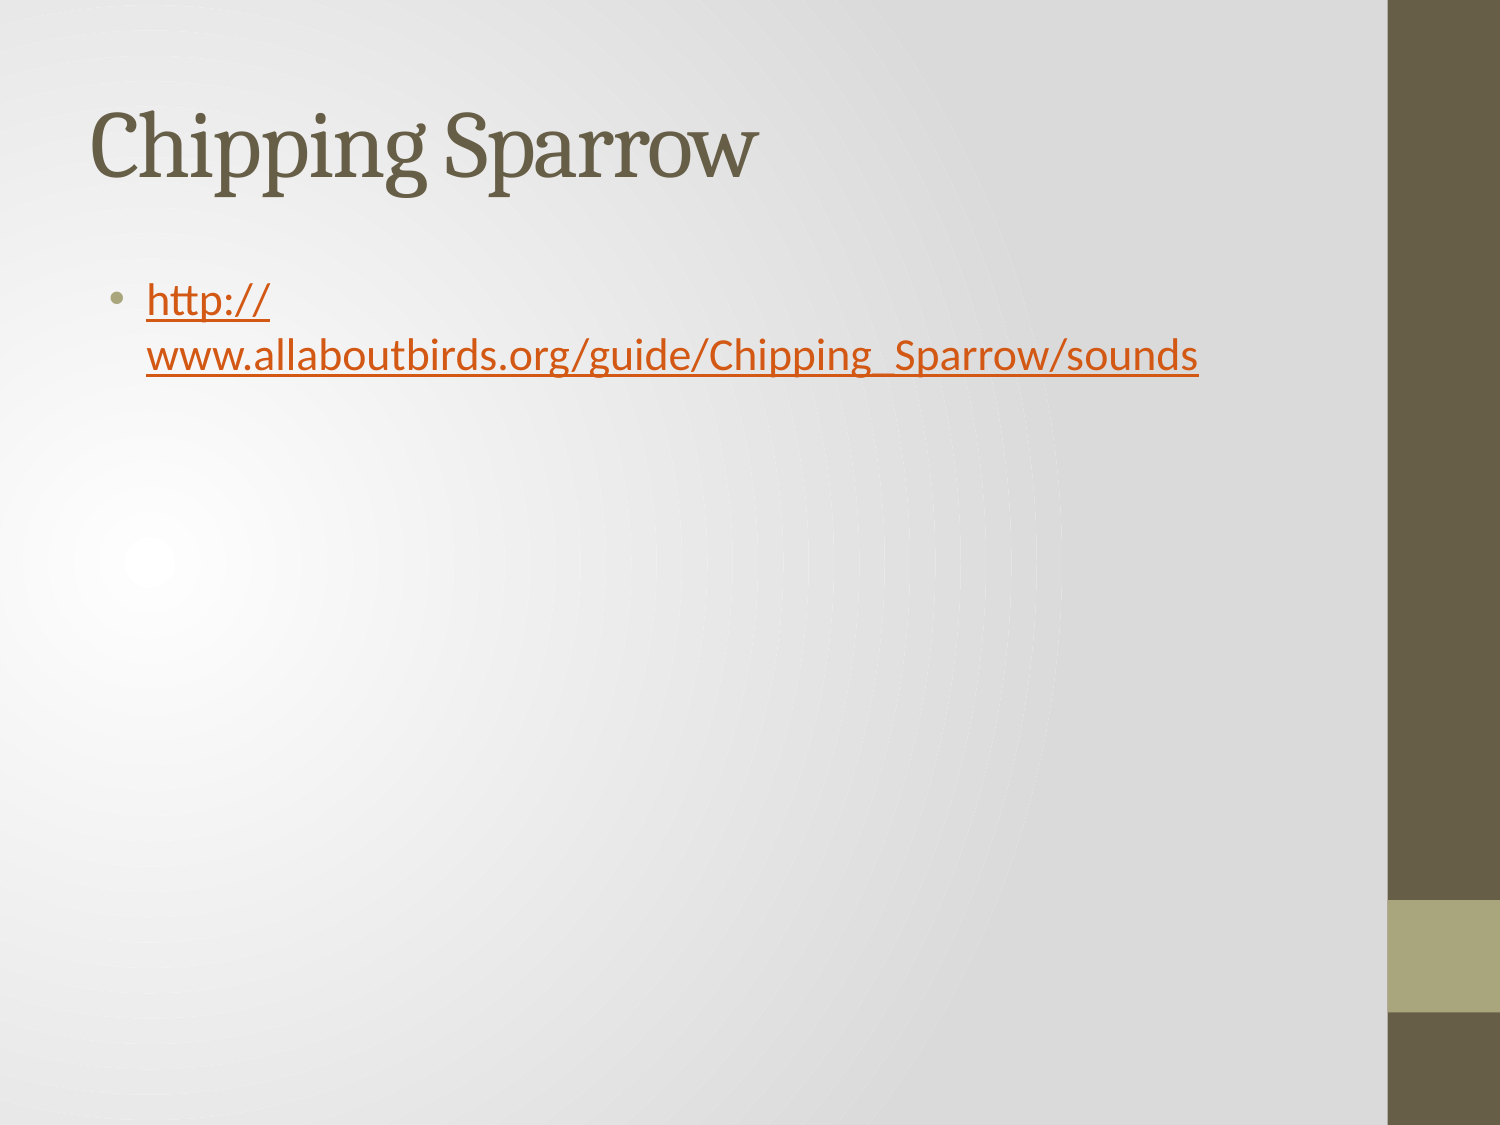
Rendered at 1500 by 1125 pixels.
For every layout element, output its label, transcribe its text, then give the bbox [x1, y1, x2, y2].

title Chipping Sparrow [75, 45, 1325, 233]
list http://www.allaboutbirds.org/guide/Chipping_Sparrow/sounds [75, 262, 1325, 1050]
